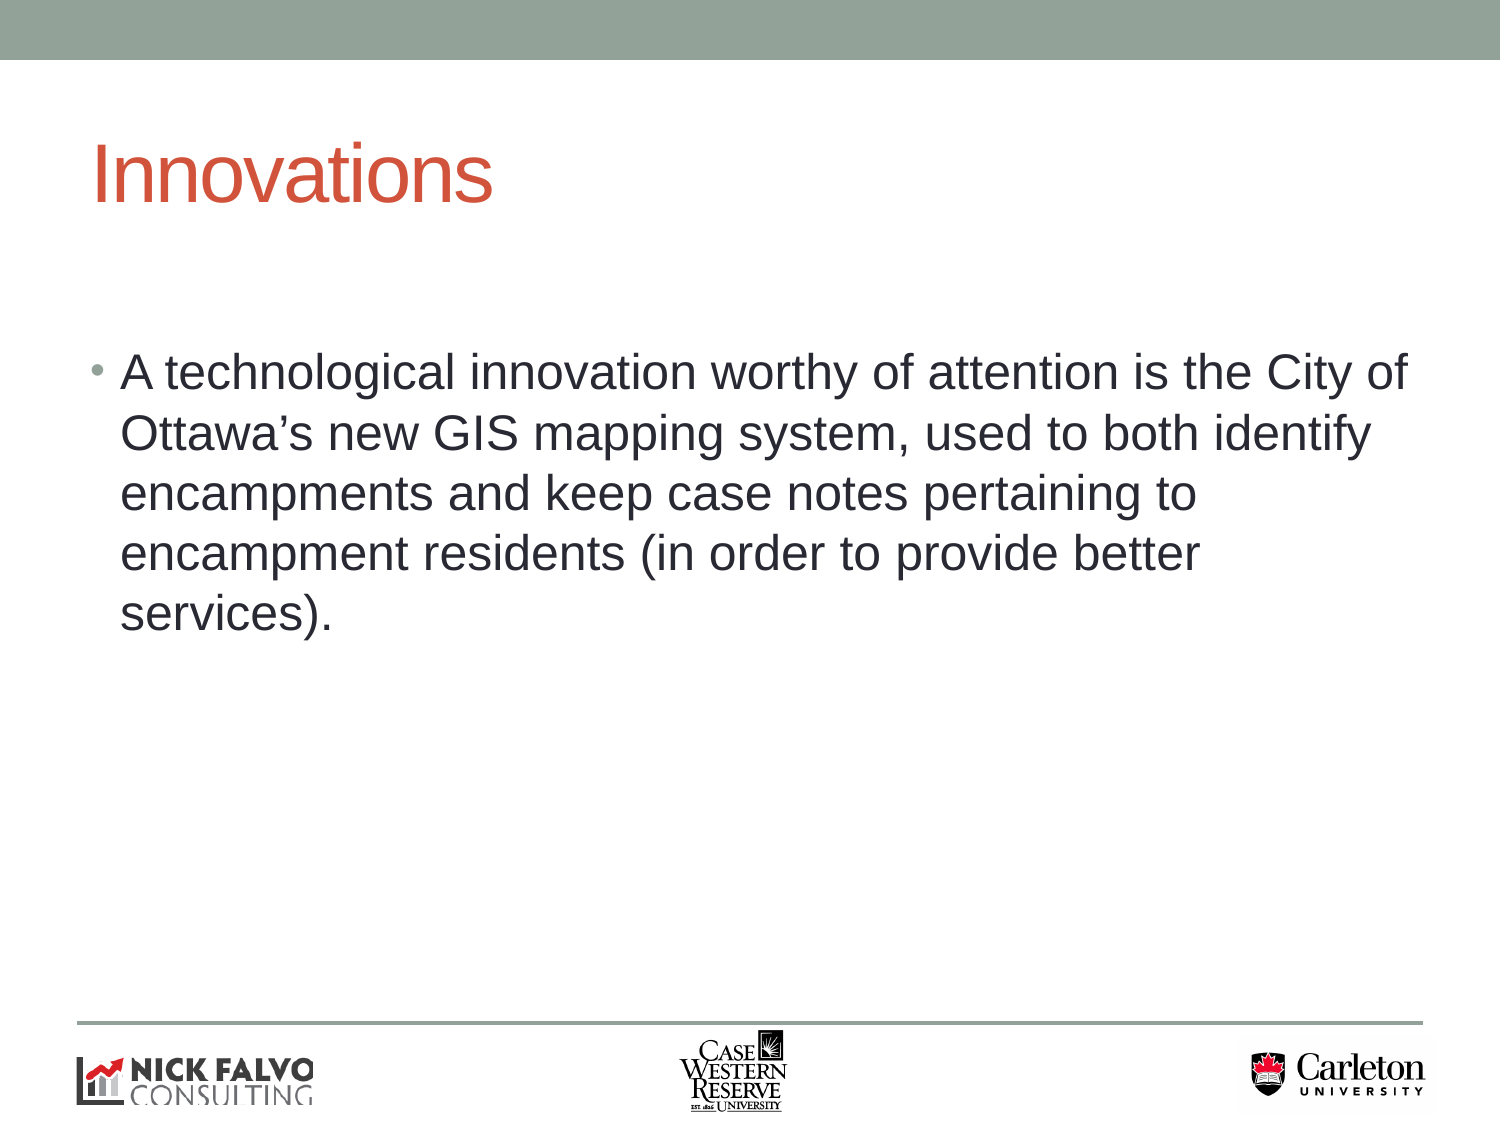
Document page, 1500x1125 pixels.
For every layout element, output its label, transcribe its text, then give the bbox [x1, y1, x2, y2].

picture [679, 1030, 793, 1120]
picture [1237, 1035, 1436, 1114]
list A technological innovation worthy of attention is the City of Ottawa’s new GIS mapping system, used to both identify encampments and keep case notes pertaining to encampment residents (in order to provide better services). [75, 262, 1425, 988]
title Innovations [75, 87, 1425, 250]
